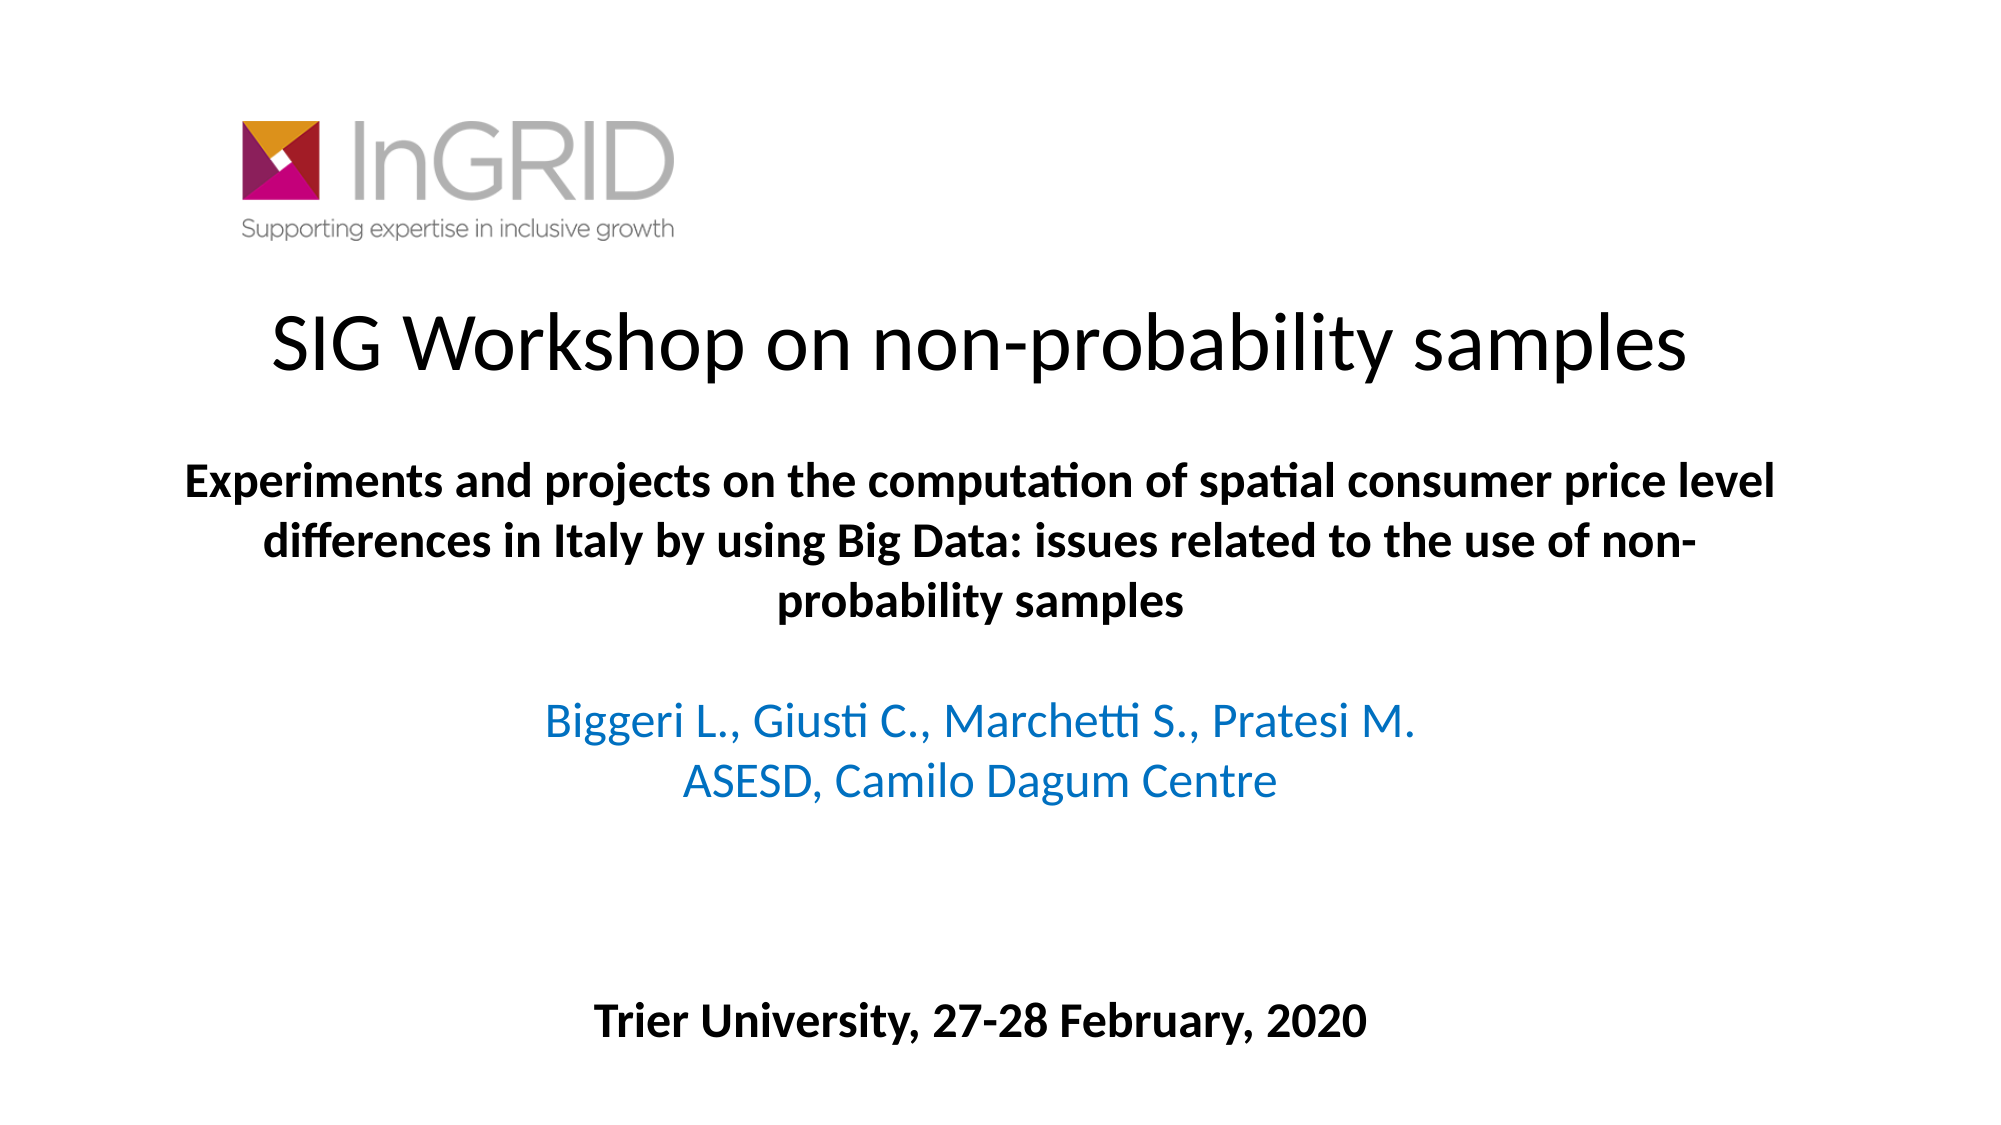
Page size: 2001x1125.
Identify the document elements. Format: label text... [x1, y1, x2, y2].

picture [242, 121, 674, 241]
text_box SIG Workshop on non-probability samples Experiments and projects on the computation of spatial consumer price level differences in Italy by using Big Data: issues related to the use of non-probability samples Biggeri L., Giusti C., Marchetti S., Pratesi M. ASESD, Camilo Dagum Centre Trier University, 27-28 February, 2020 [138, 79, 1823, 1055]
